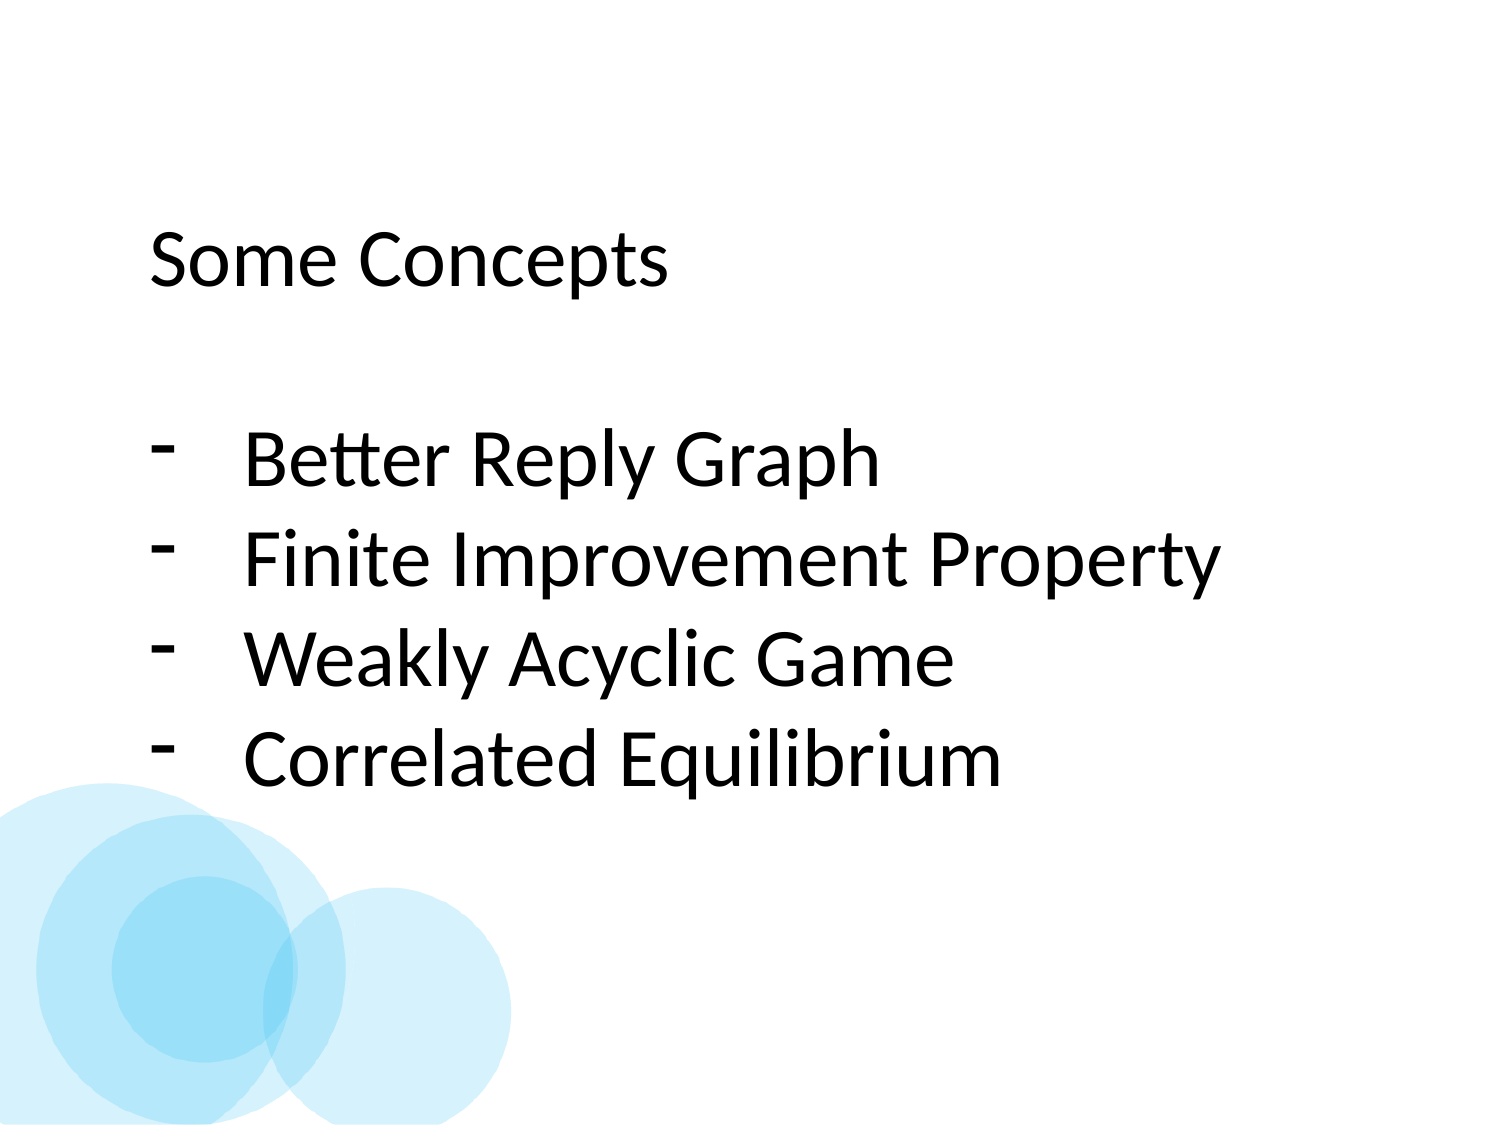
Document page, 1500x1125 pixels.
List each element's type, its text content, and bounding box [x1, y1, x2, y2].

picture [0, 0, 1500, 1125]
text_box Some Concepts Better Reply Graph Finite Improvement Property Weakly Acyclic Game Correlated Equilibrium [134, 196, 1239, 811]
